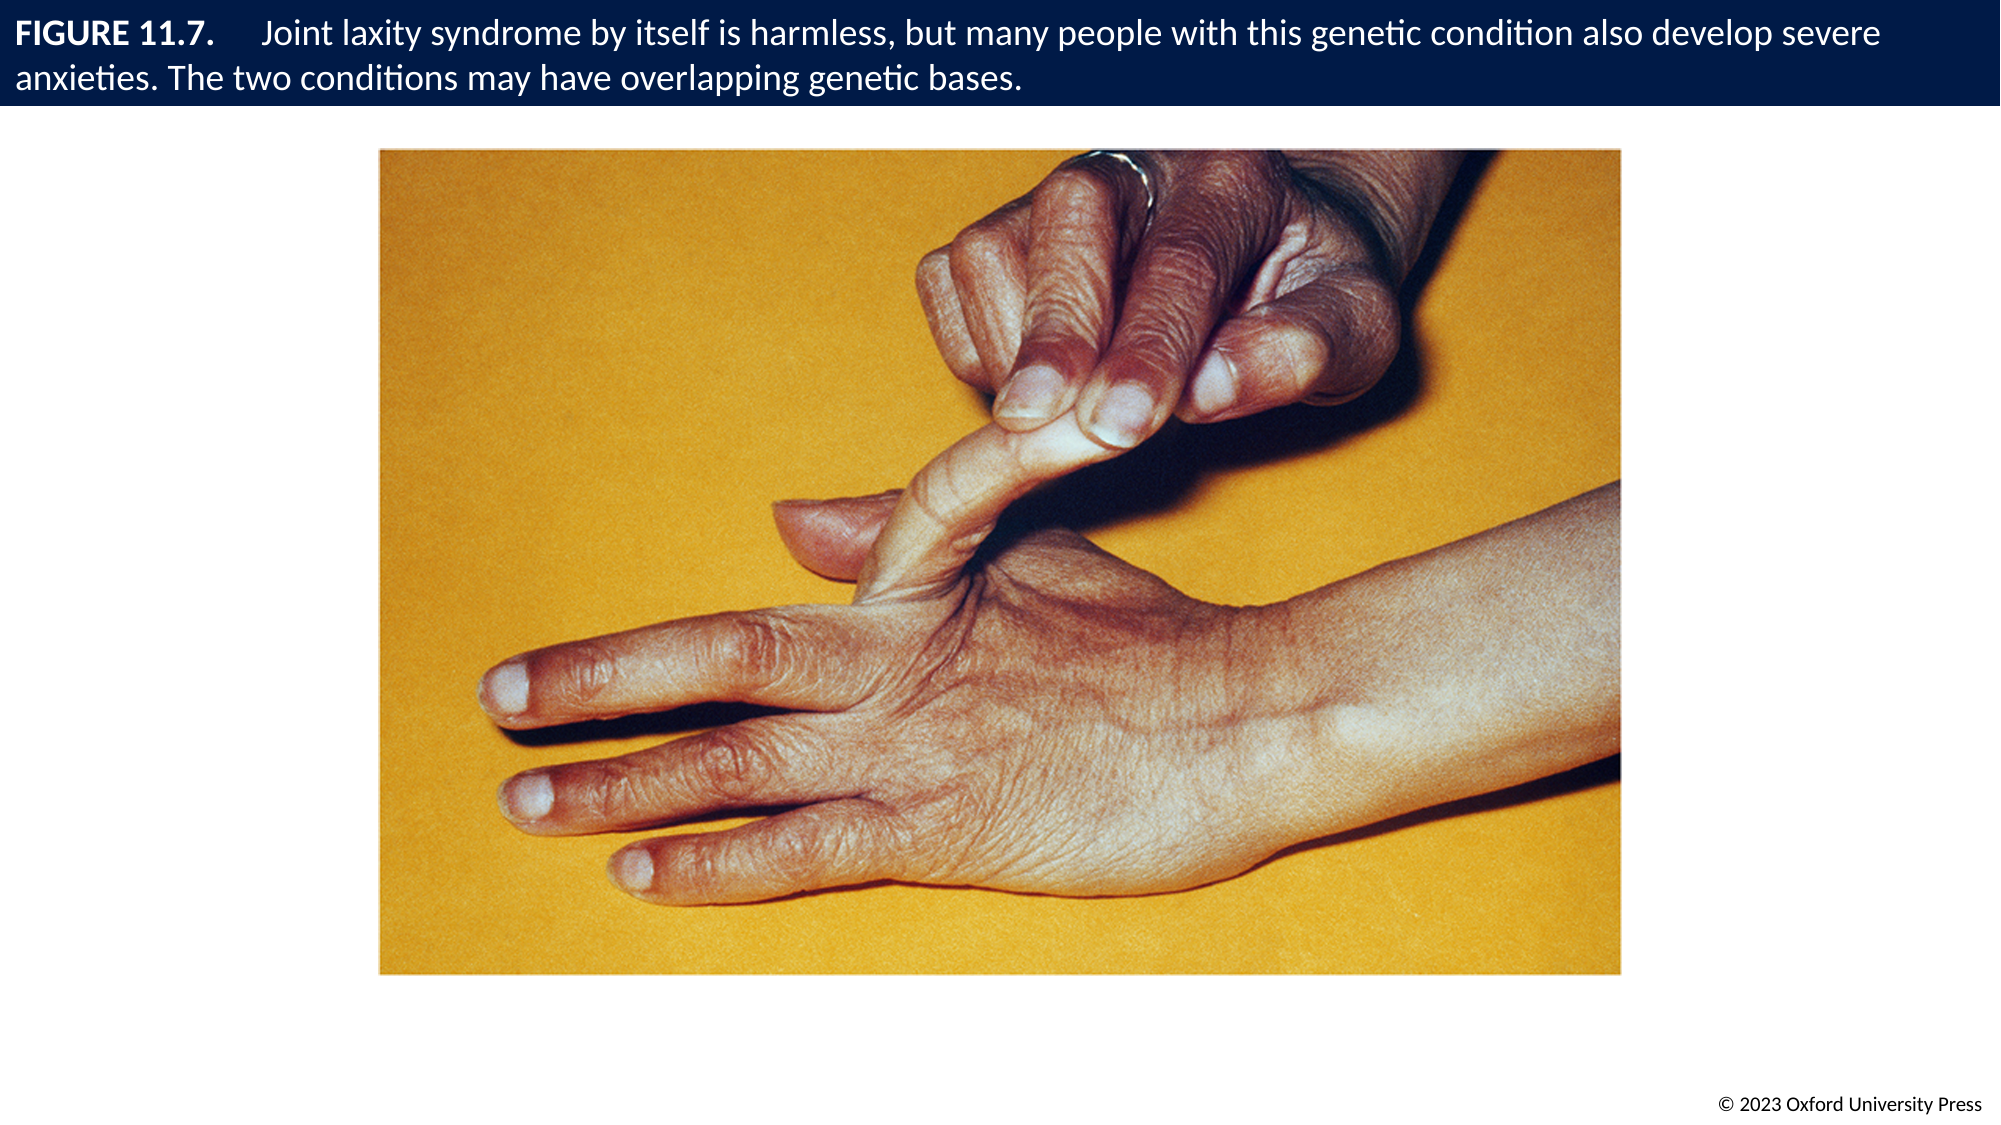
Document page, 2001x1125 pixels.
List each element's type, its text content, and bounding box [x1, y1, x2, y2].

title FIGURE 11.7. Joint laxity syndrome by itself is harmless, but many people with this genetic condition also develop severe anxieties. The two conditions may have overlapping genetic bases. [0, 0, 2000, 106]
picture [378, 148, 1622, 977]
